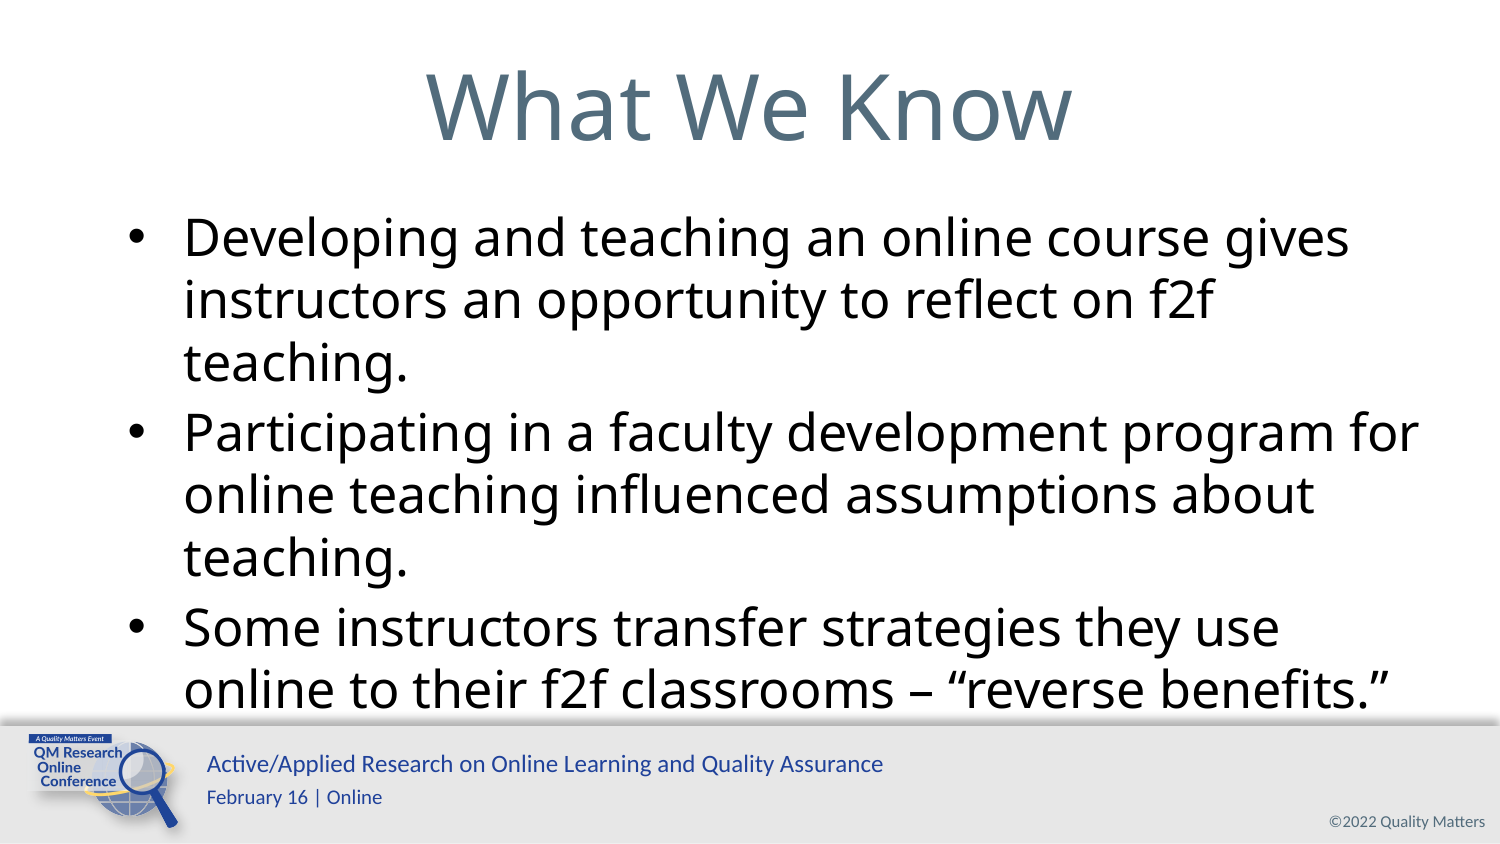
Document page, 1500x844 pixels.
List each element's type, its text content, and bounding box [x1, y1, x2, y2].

picture [27, 734, 178, 828]
title What We Know [75, 33, 1425, 175]
list Developing and teaching an online course gives instructors an opportunity to reflect on f2f teaching. Participating in a faculty development program for online teaching influenced assumptions about teaching. Some instructors transfer strategies they use online to their f2f classrooms – “reverse benefits.” [75, 196, 1440, 807]
